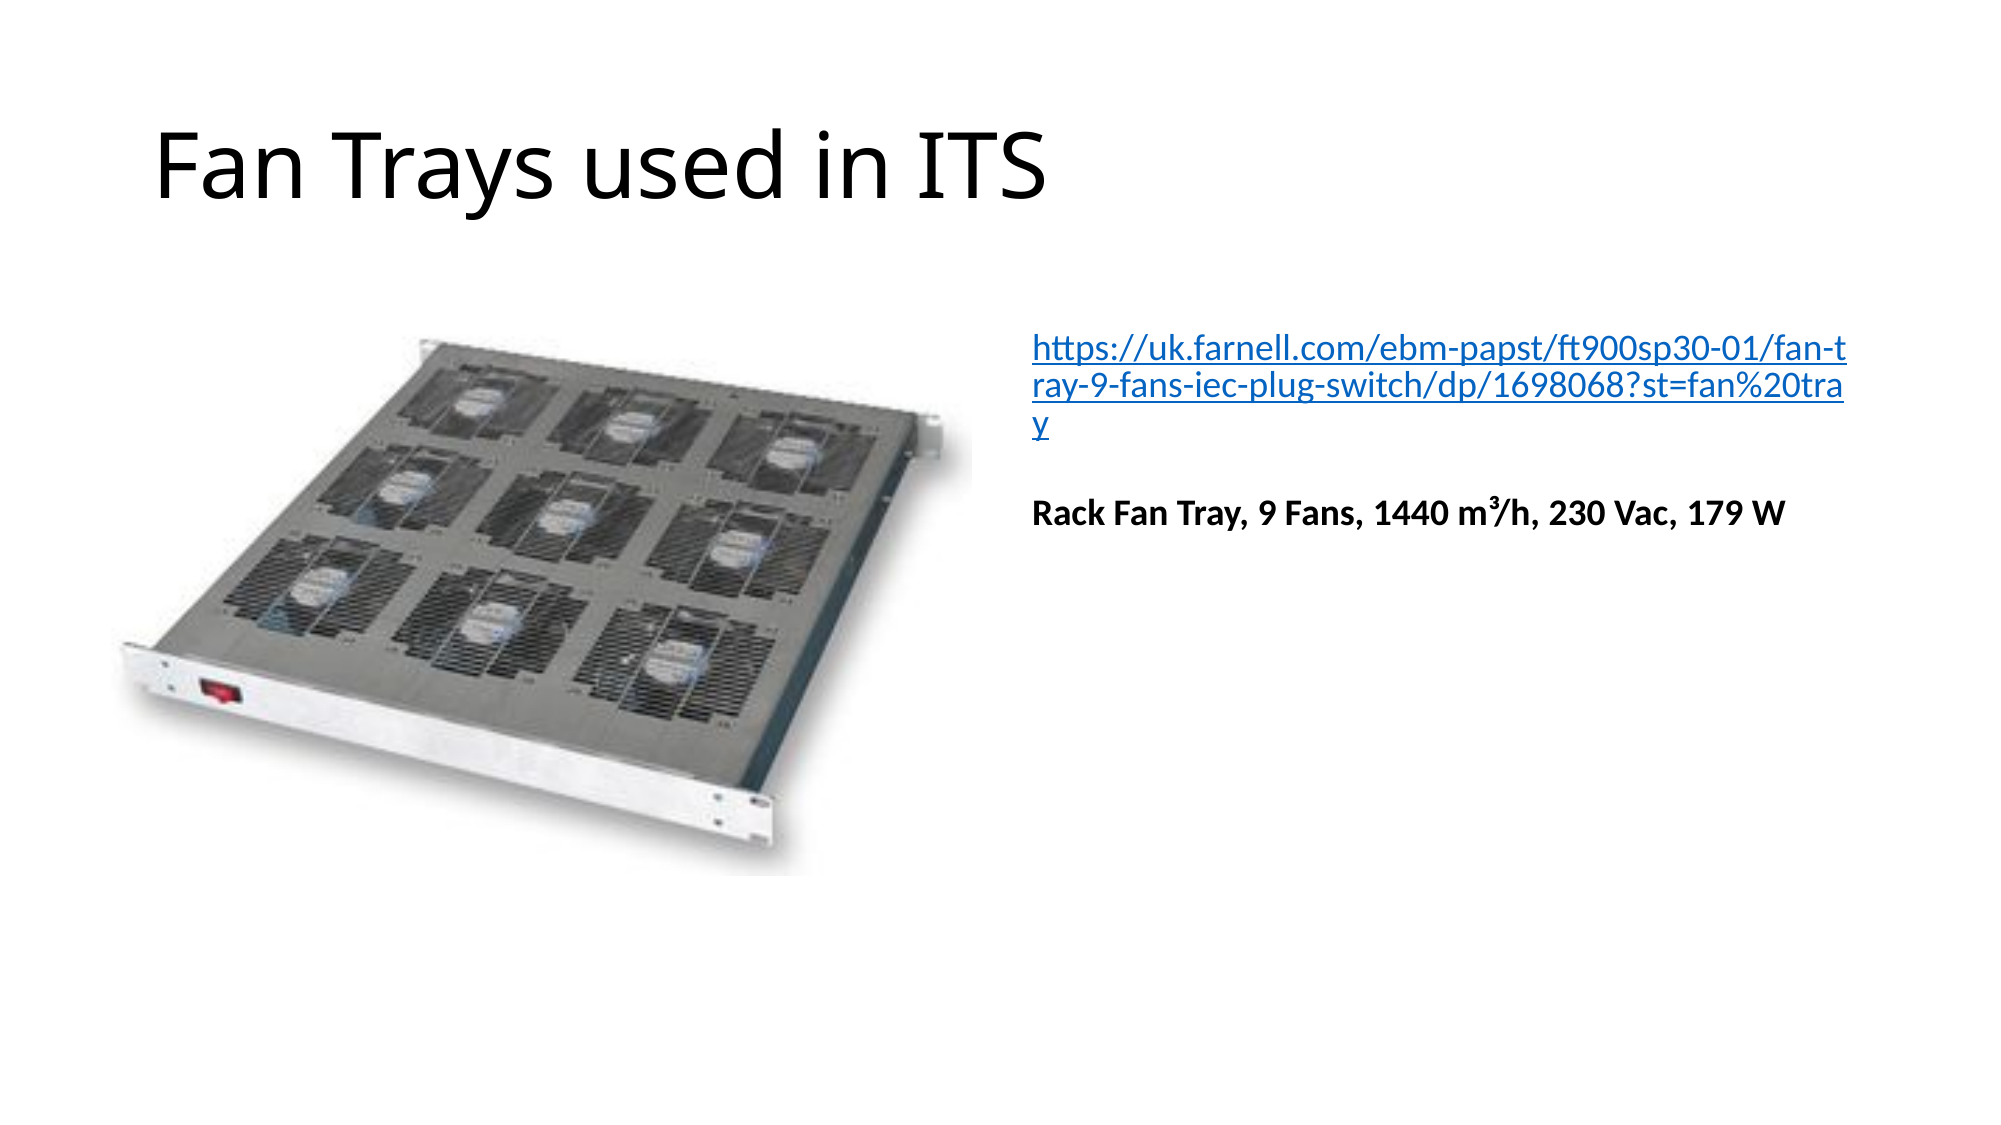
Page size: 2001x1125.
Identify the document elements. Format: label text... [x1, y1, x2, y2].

text_box https://uk.farnell.com/ebm-papst/ft900sp30-01/fan-tray-9-fans-iec-plug-switch/dp/1698068?st=fan%20tray Rack Fan Tray, 9 Fans, 1440 m³/h, 230 Vac, 179 W [1017, 315, 1863, 466]
picture [90, 315, 972, 876]
title Fan Trays used in ITS [137, 59, 1863, 278]
